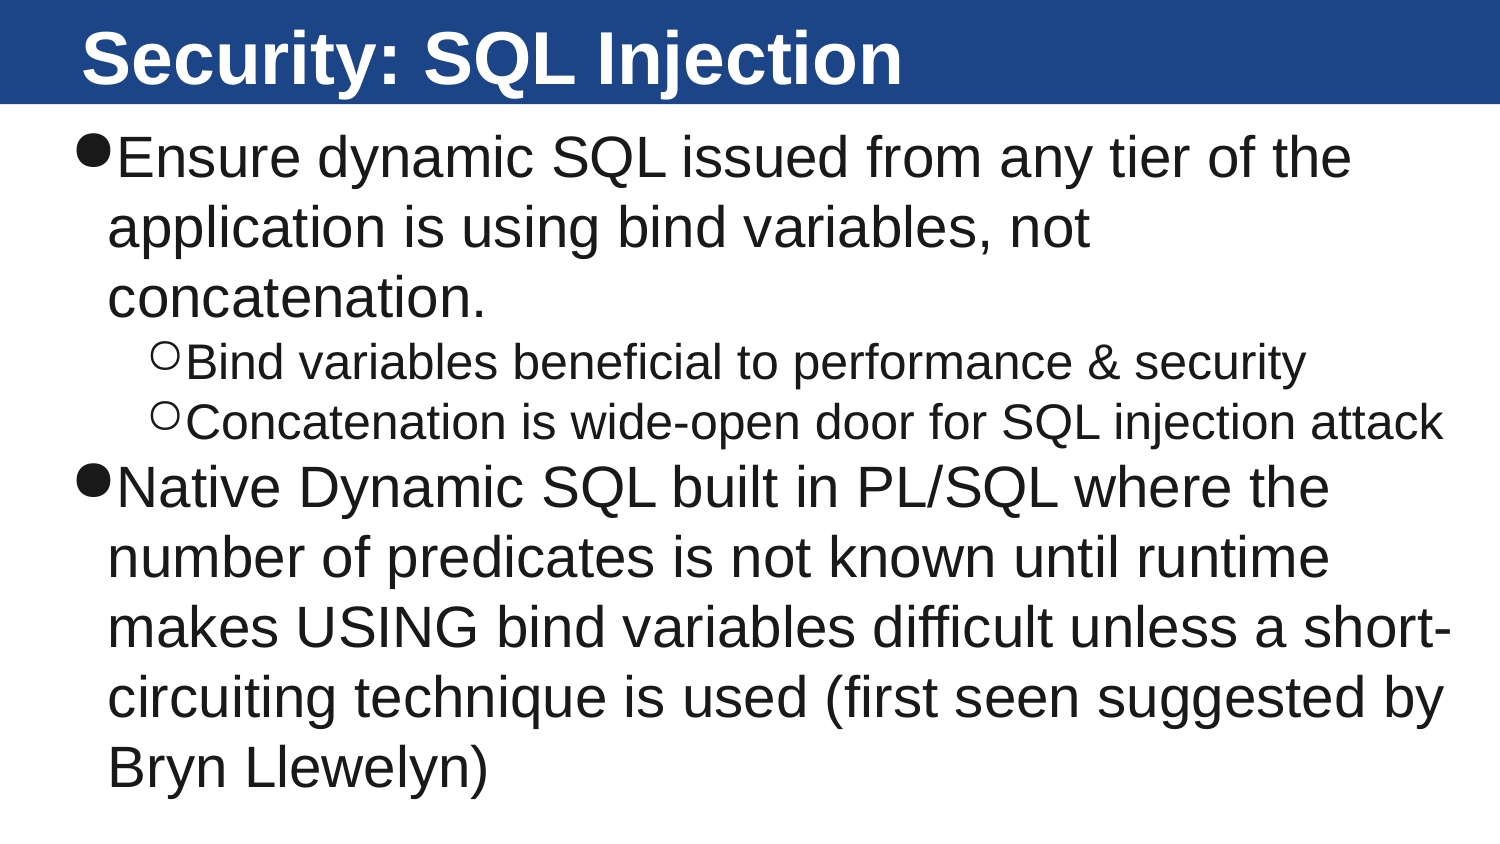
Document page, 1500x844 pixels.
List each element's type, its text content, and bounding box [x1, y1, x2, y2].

title Security: SQL Injection [66, 5, 1417, 104]
list Ensure dynamic SQL issued from any tier of the application is using bind variables, not concatenation. Bind variables beneficial to performance & security Concatenation is wide-open door for SQL injection attack Native Dynamic SQL built in PL/SQL where the number of predicates is not known until runtime makes USING bind variables difficult unless a short-circuiting technique is used (first seen suggested by Bryn Llewelyn) [17, 104, 1484, 801]
